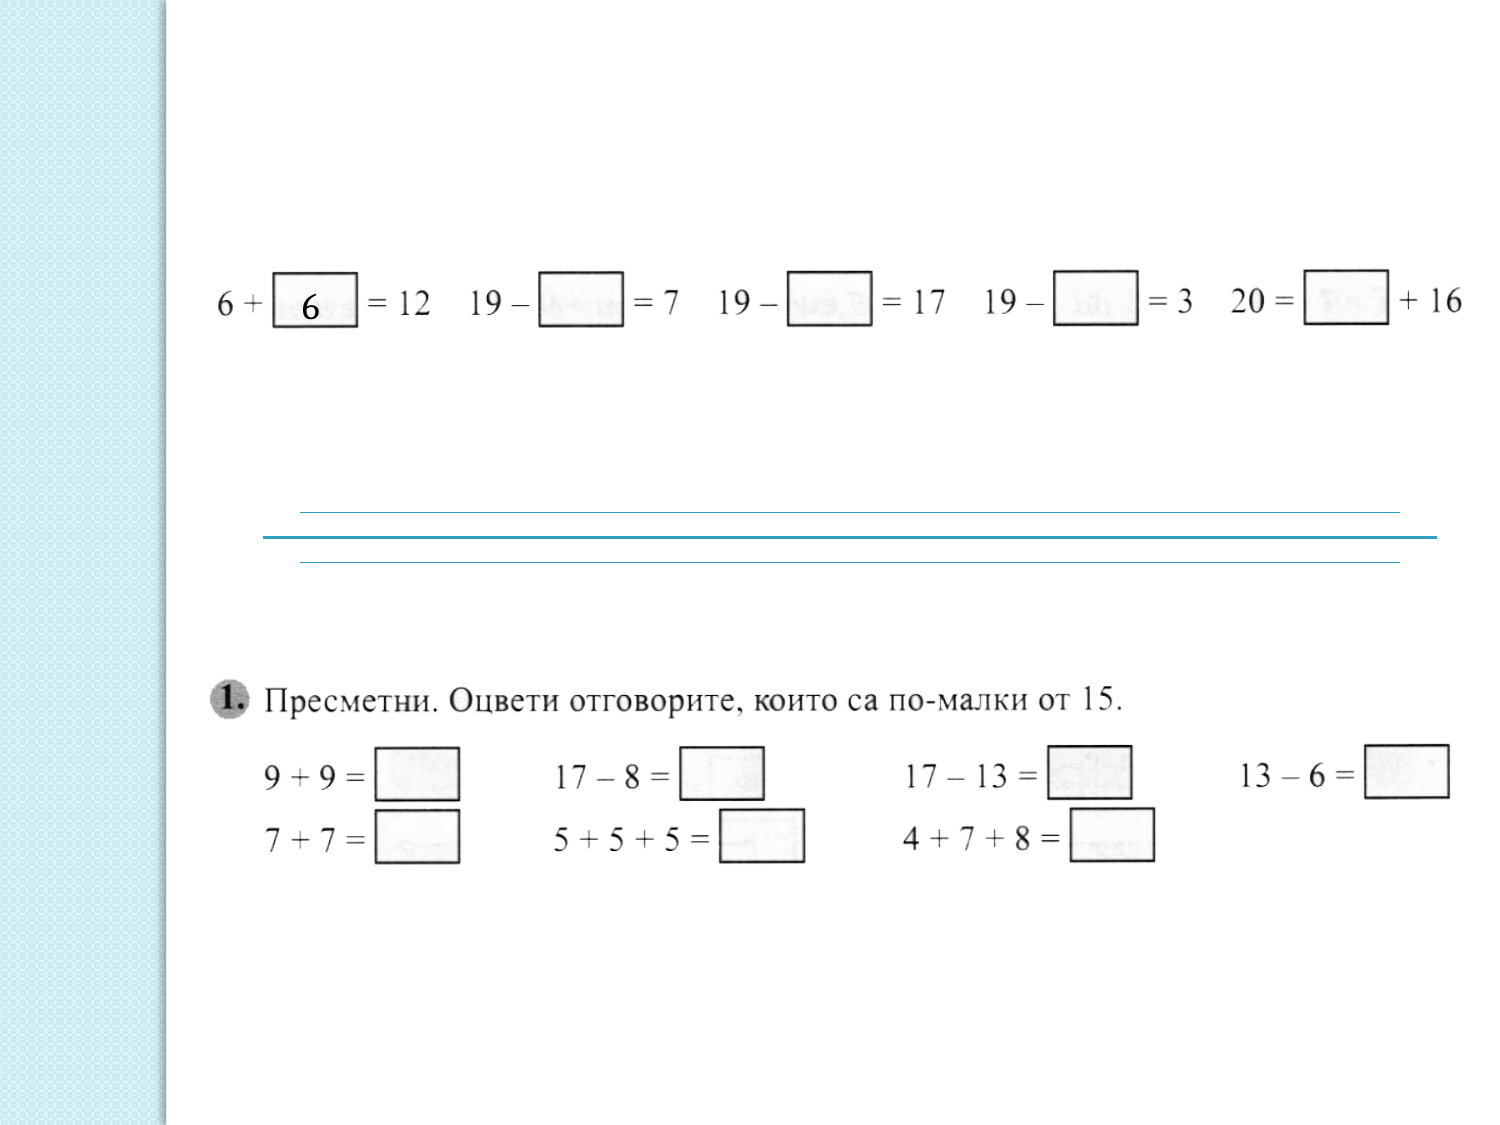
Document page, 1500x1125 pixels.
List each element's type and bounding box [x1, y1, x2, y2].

picture [174, 664, 1500, 901]
picture [177, 262, 1488, 333]
